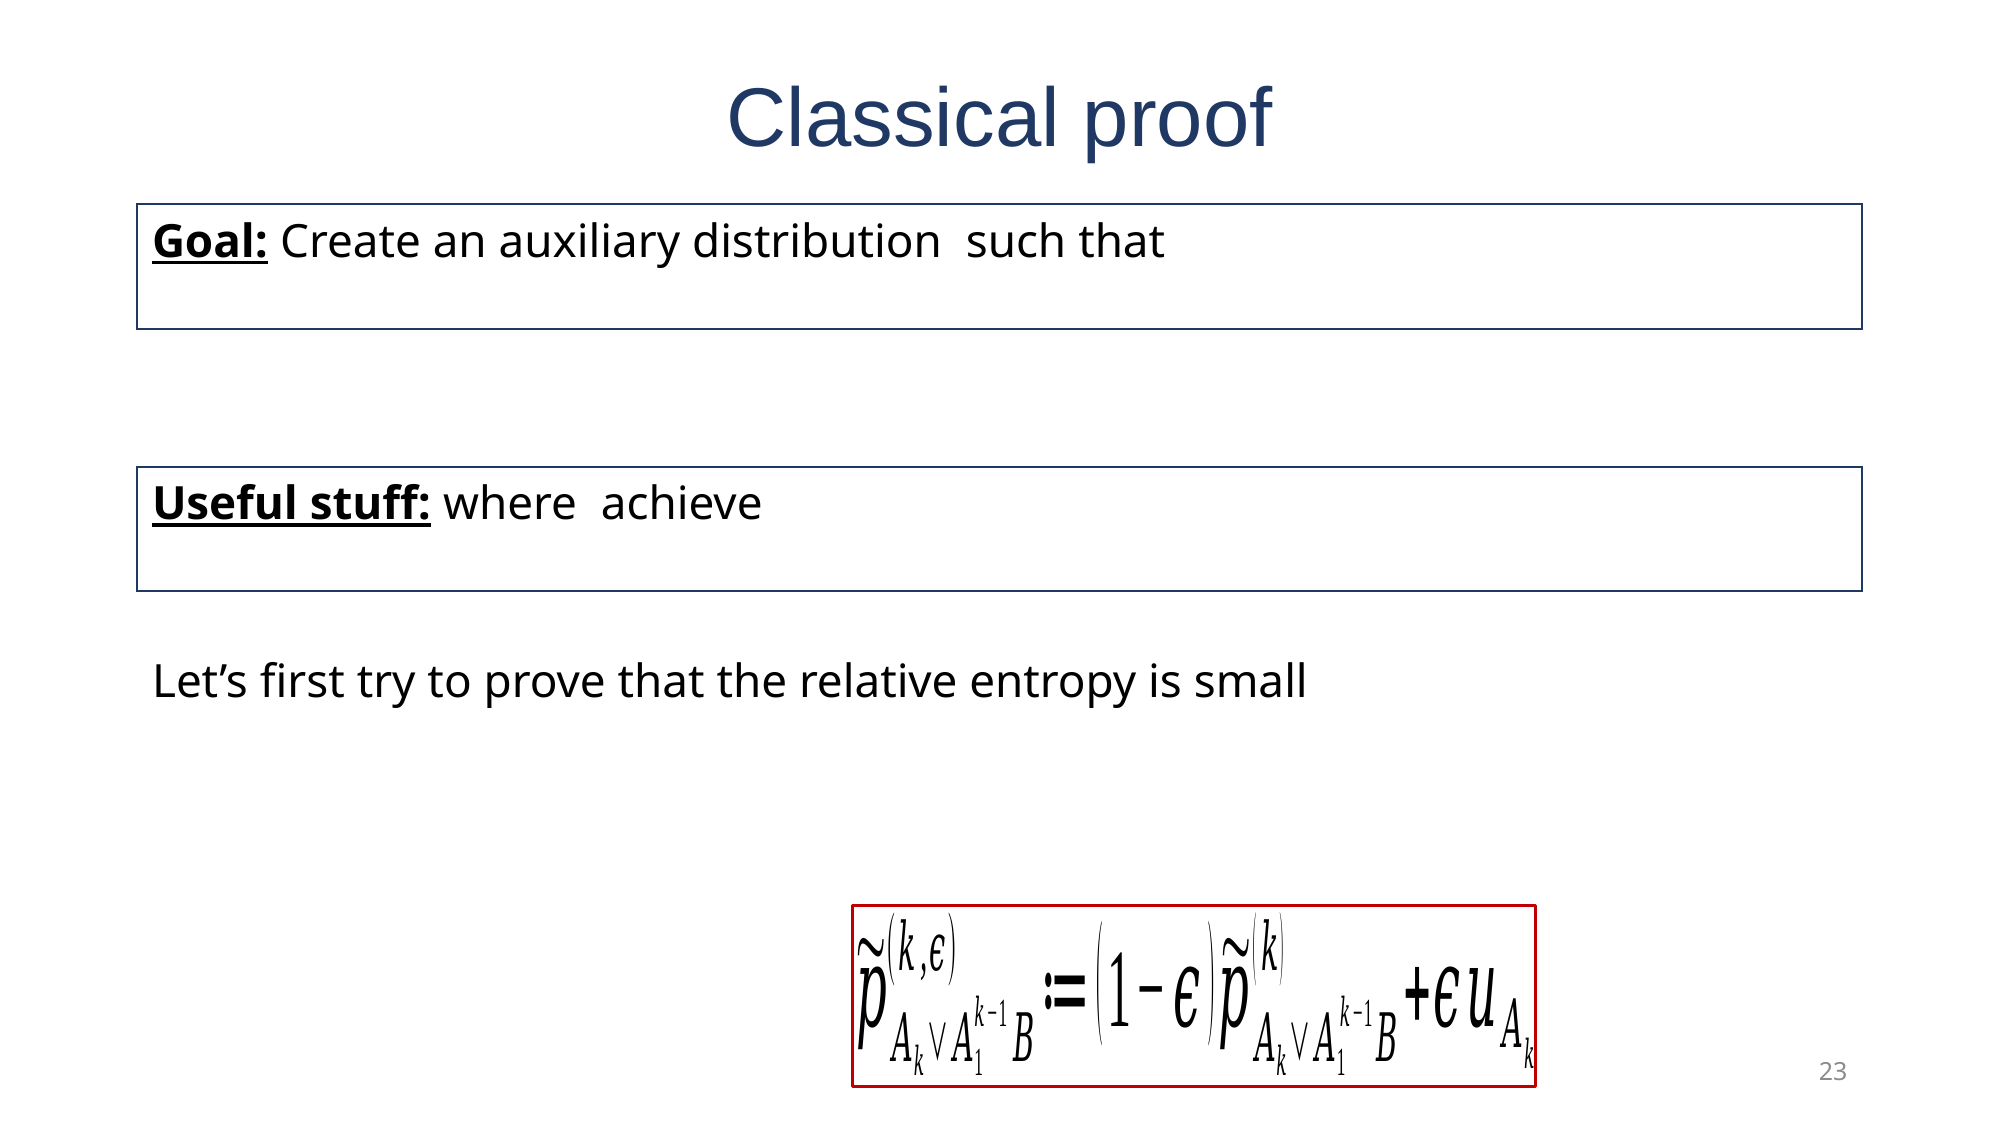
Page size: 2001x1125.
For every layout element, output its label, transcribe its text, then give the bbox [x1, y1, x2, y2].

title Classical proof [137, 59, 1863, 180]
slide_number 23 [1412, 1042, 1863, 1103]
